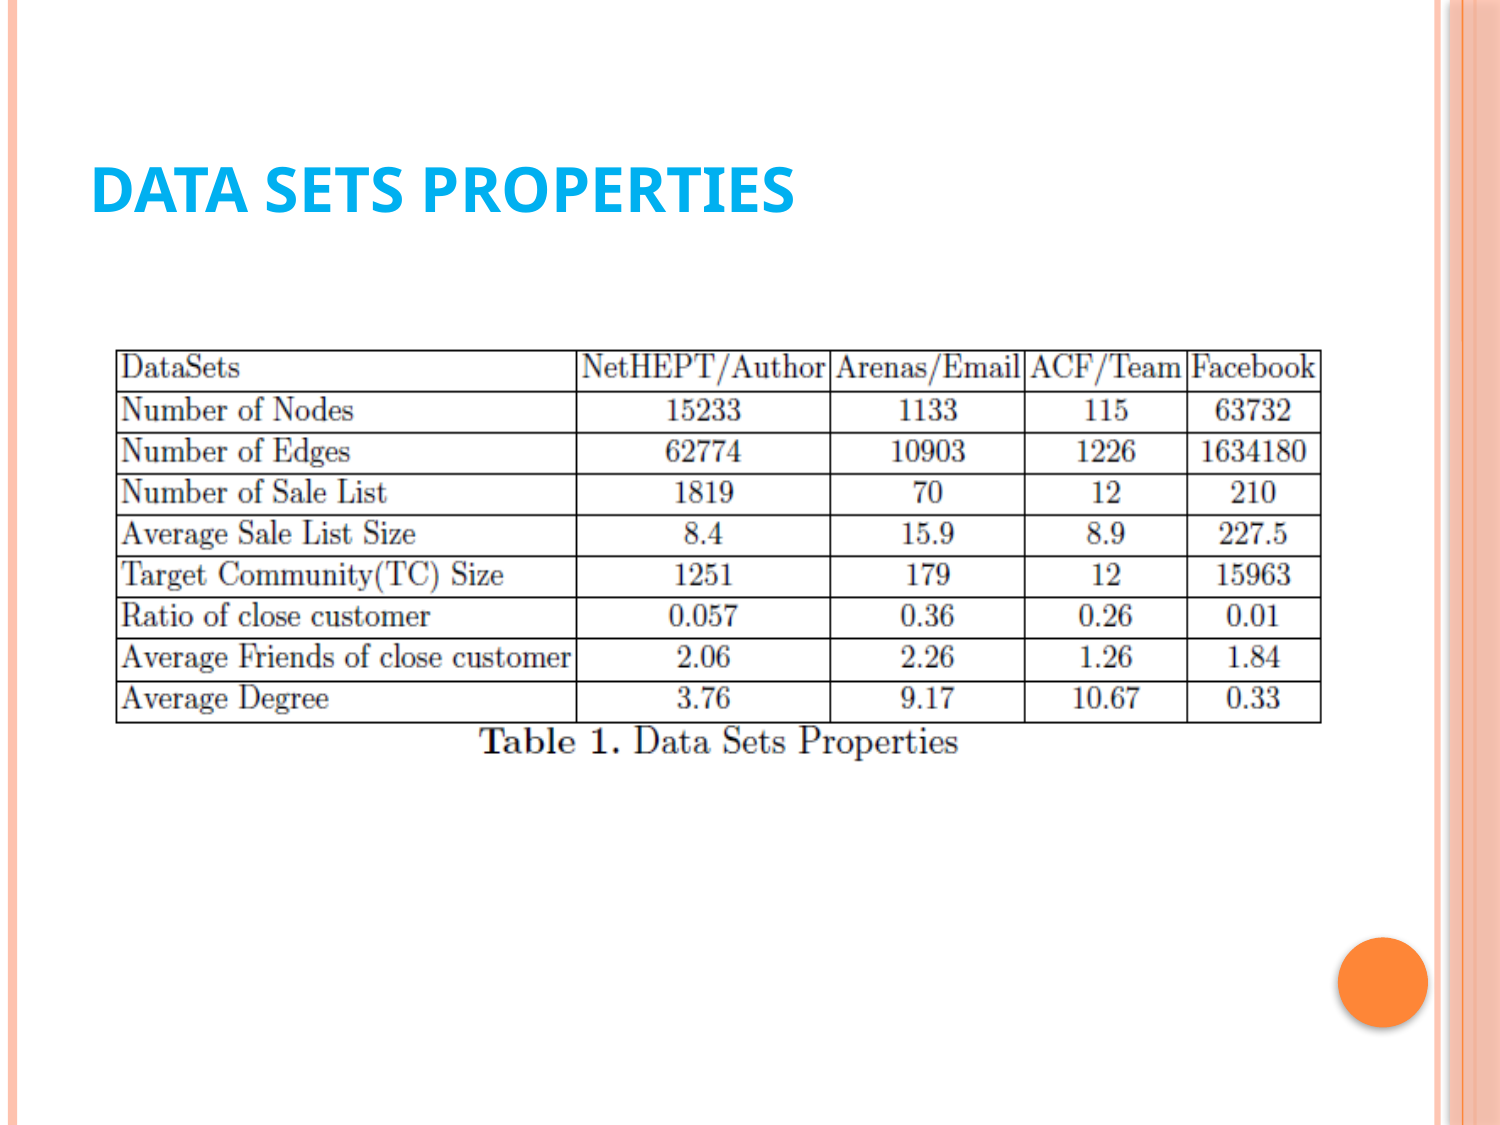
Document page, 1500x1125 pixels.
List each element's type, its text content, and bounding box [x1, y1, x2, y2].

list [99, 336, 1345, 768]
title Data sets properties [75, 45, 1300, 233]
